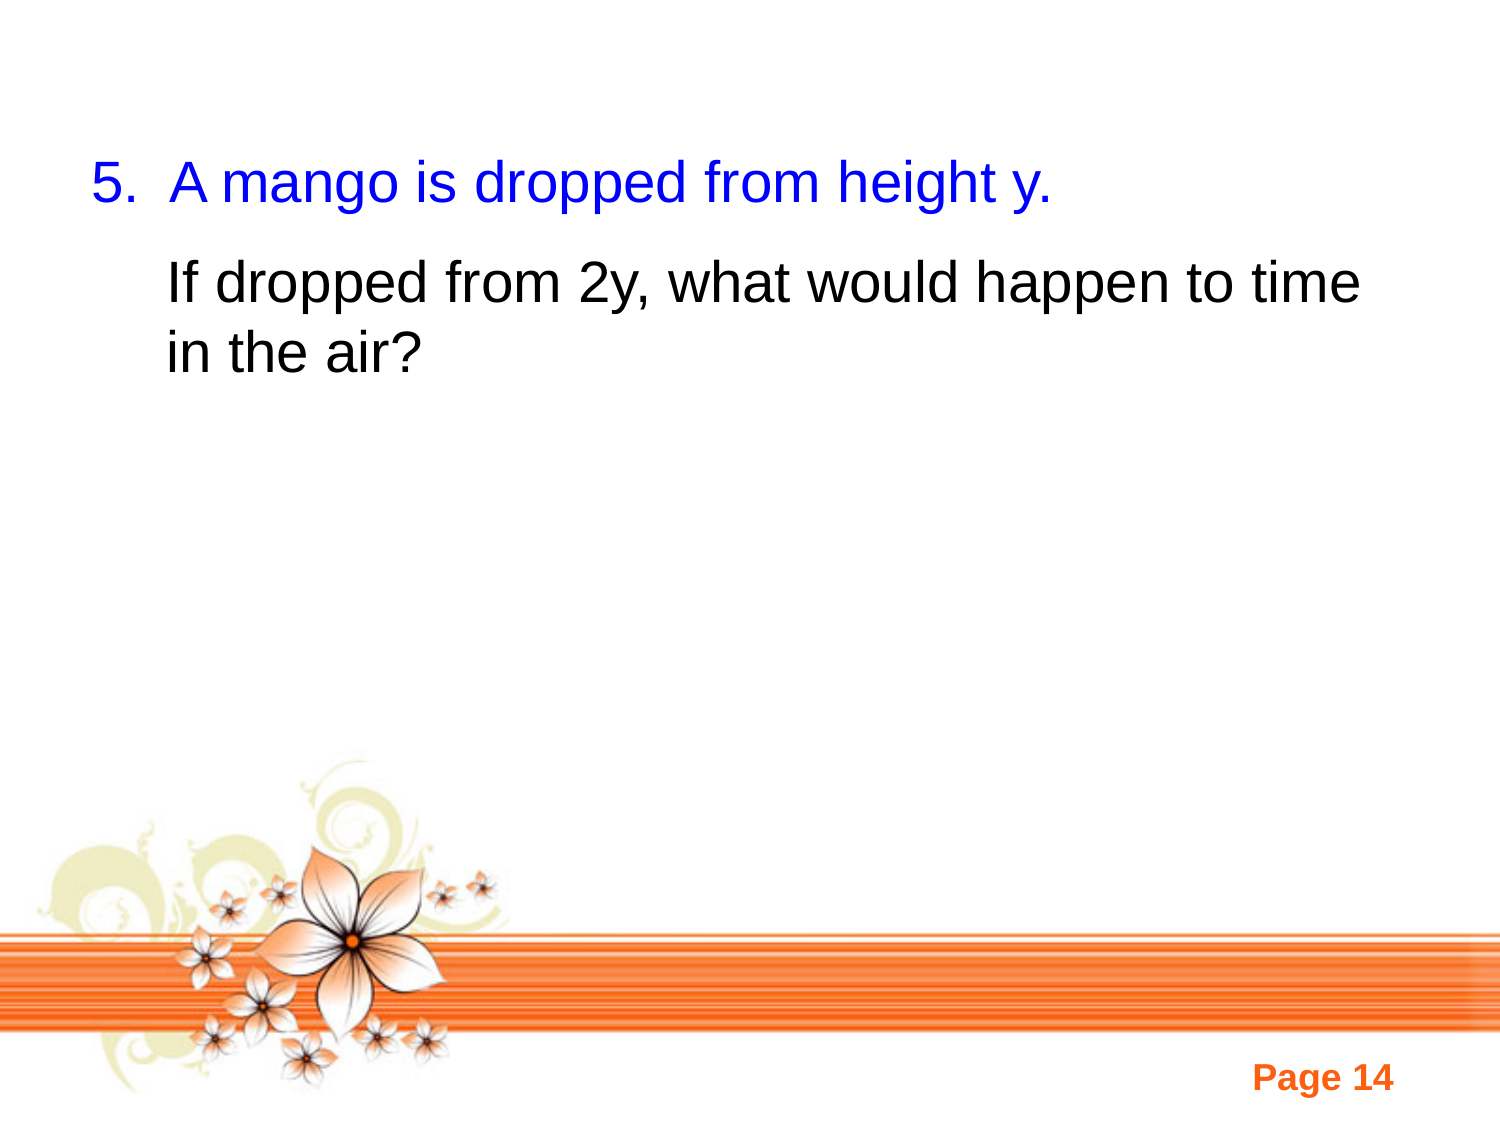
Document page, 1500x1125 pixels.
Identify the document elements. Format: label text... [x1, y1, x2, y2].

picture [0, 0, 1500, 1125]
list 5. A mango is dropped from height y. If dropped from 2y, what would happen to time in the air? [76, 137, 1427, 880]
